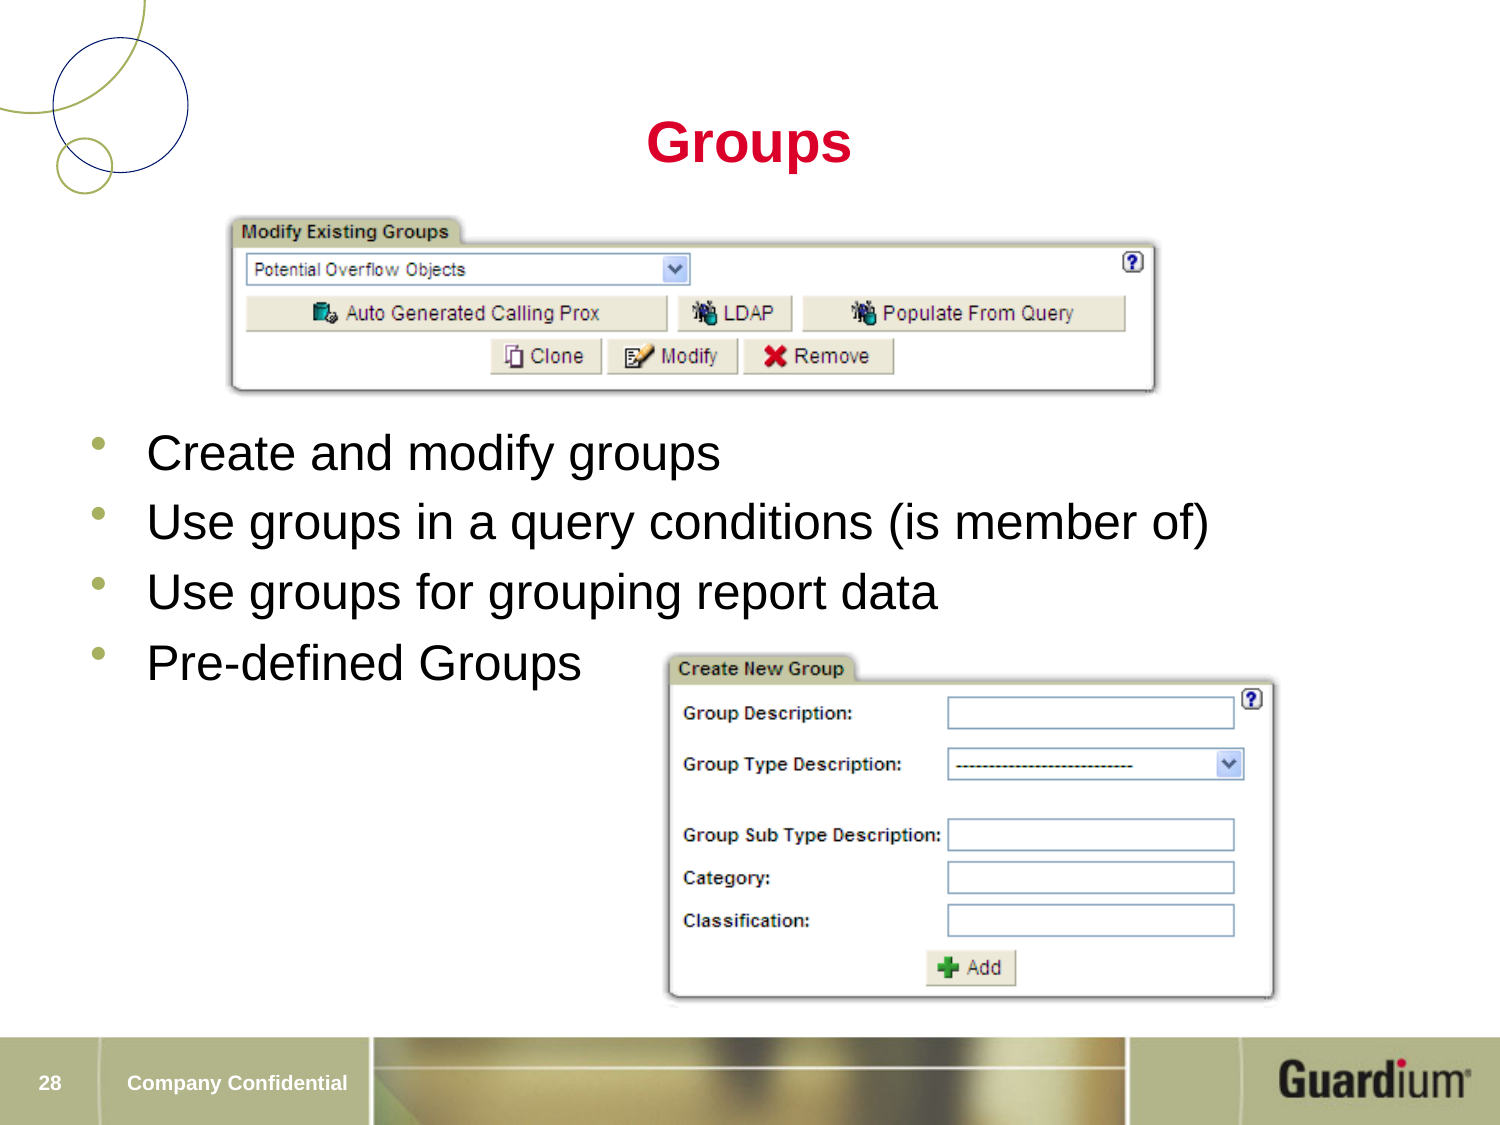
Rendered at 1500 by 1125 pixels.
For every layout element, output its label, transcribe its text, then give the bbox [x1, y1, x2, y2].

picture [662, 649, 1287, 1008]
title Groups [74, 44, 1426, 233]
footer Company Confidential [101, 1062, 376, 1113]
slide_number 28 [0, 1062, 101, 1125]
list Create and modify groups Use groups in a query conditions (is member of) Use groups for grouping report data Pre-defined Groups [74, 412, 1426, 813]
picture [224, 212, 1172, 399]
picture [0, 1036, 1500, 1125]
